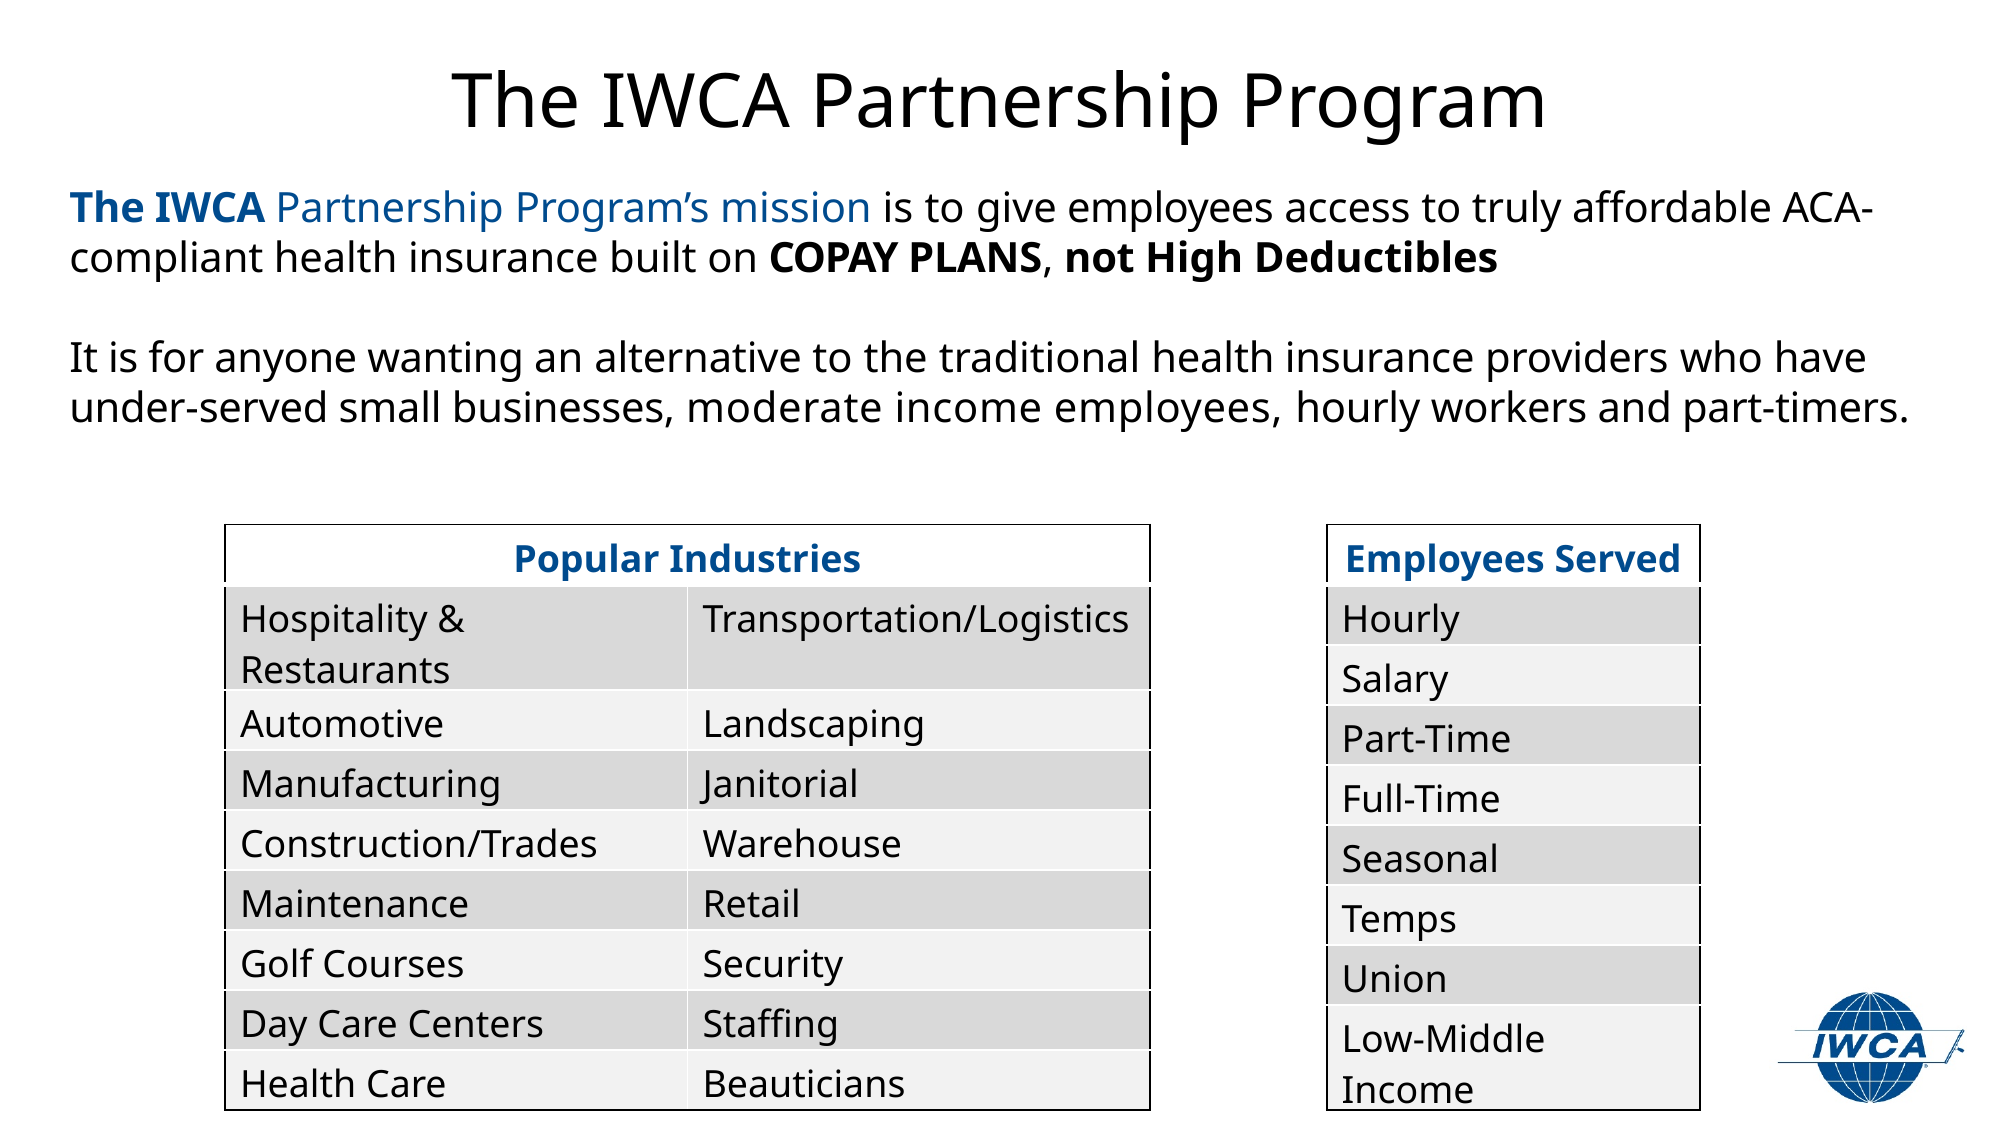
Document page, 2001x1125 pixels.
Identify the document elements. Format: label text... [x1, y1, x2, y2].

table_cell Staffing [688, 991, 1149, 1049]
table_cell Hospitality & Restaurants [226, 587, 687, 689]
table_cell Union [1328, 946, 1699, 1004]
table_cell Low-Middle Income [1328, 1006, 1699, 1109]
picture [1769, 981, 1984, 1113]
table_cell Construction/Trades [226, 811, 687, 869]
table_cell Security [688, 931, 1149, 989]
table_cell Part-Time [1328, 706, 1699, 764]
table_cell Transportation/Logistics [688, 587, 1149, 689]
table_cell Retail [688, 871, 1149, 929]
table_cell Seasonal [1328, 826, 1699, 884]
table_cell Janitorial [688, 751, 1149, 809]
table_cell Day Care Centers [226, 991, 687, 1049]
table_header Popular Industries [226, 525, 1149, 582]
table_cell Hourly [1328, 587, 1699, 644]
table_cell Beauticians [688, 1051, 1149, 1109]
table_cell Warehouse [688, 811, 1149, 869]
table_cell Maintenance [226, 871, 687, 929]
table_header Employees Served [1328, 525, 1699, 582]
table_cell Health Care [226, 1051, 687, 1109]
table_cell Golf Courses [226, 931, 687, 989]
table_cell Full-Time [1328, 766, 1699, 824]
table_cell Landscaping [688, 691, 1149, 749]
text_box The IWCA Partnership Program’s mission is to give employees access to truly affordable ACA-compliant health insurance built on COPAY PLANS, not High Deductibles It is for anyone wanting an alternative to the traditional health insurance providers who have under-served small businesses, moderate income employees, hourly workers and part-timers. [67, 240, 1933, 431]
table_cell Automotive [226, 691, 687, 749]
table_cell Temps [1328, 886, 1699, 944]
table_cell Salary [1328, 646, 1699, 704]
title The IWCA Partnership Program [0, 50, 2000, 240]
table_cell Manufacturing [226, 751, 687, 809]
